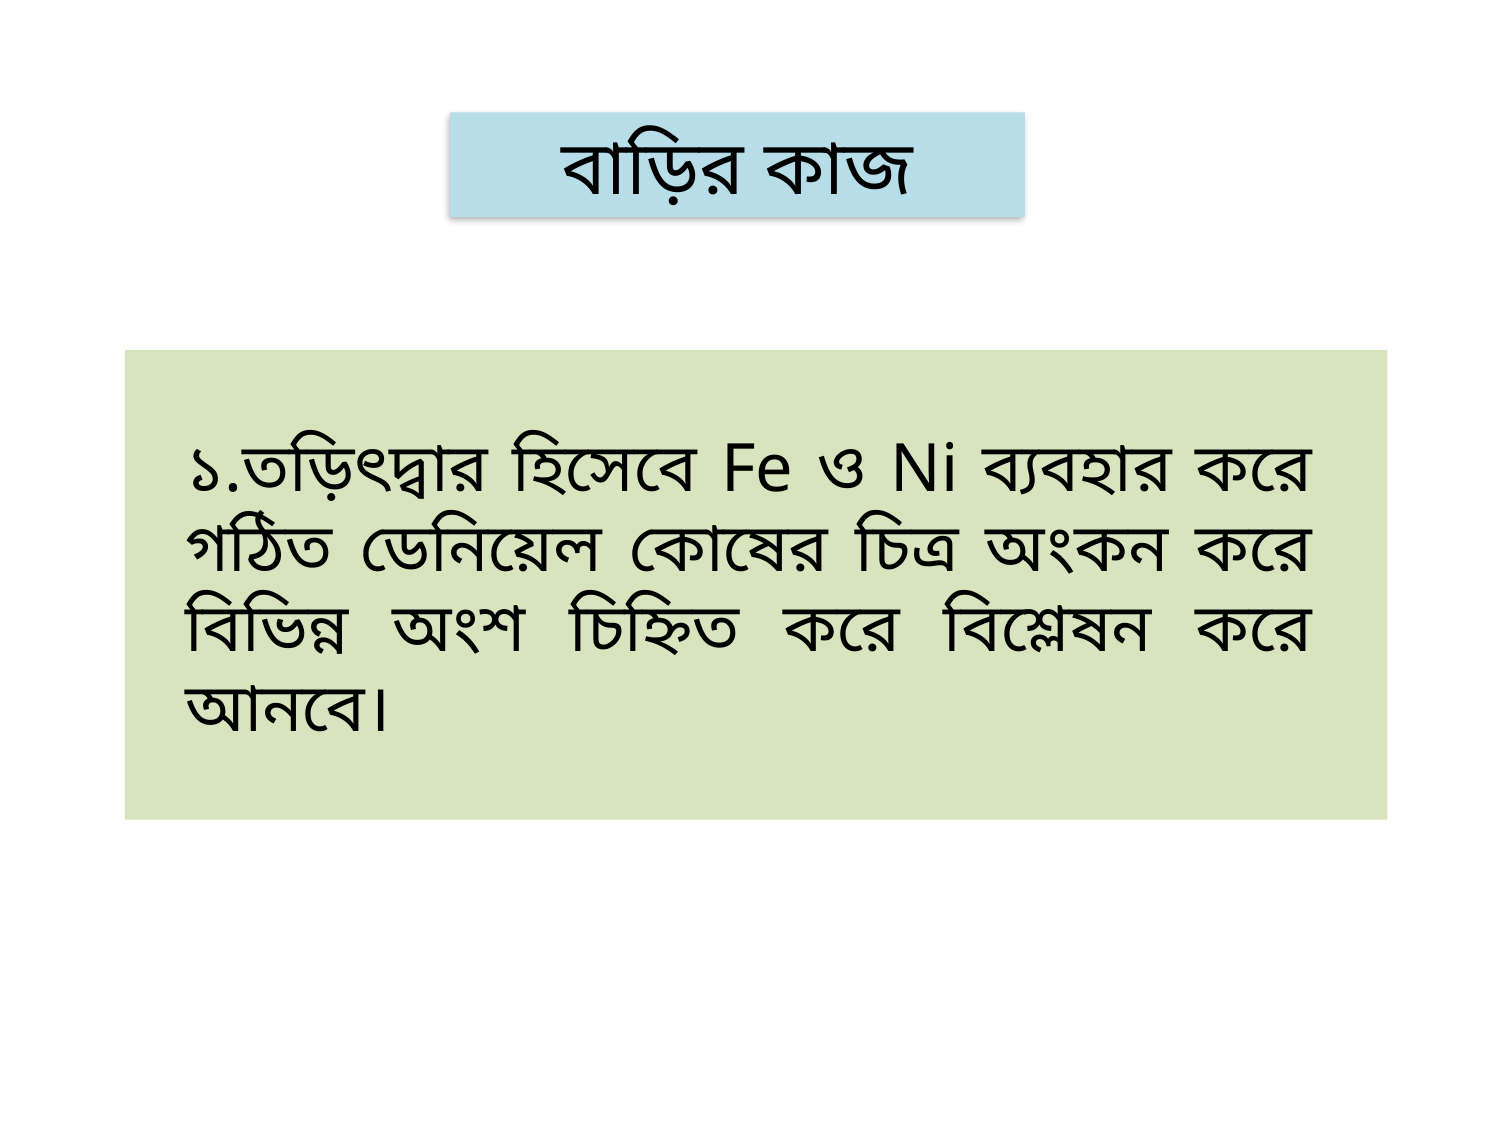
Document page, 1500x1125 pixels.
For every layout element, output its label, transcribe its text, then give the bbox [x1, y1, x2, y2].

text_box বাড়ির কাজ [448, 110, 1027, 219]
text_box ১.তড়িৎদ্বার হিসেবে Fe ও Ni ব্যবহার করে গঠিত ডেনিয়েল কোষের চিত্র অংকন করে বিভিন্ন অংশ চিহ্নিত করে বিশ্লেষন করে আনবে। [124, 349, 1388, 820]
